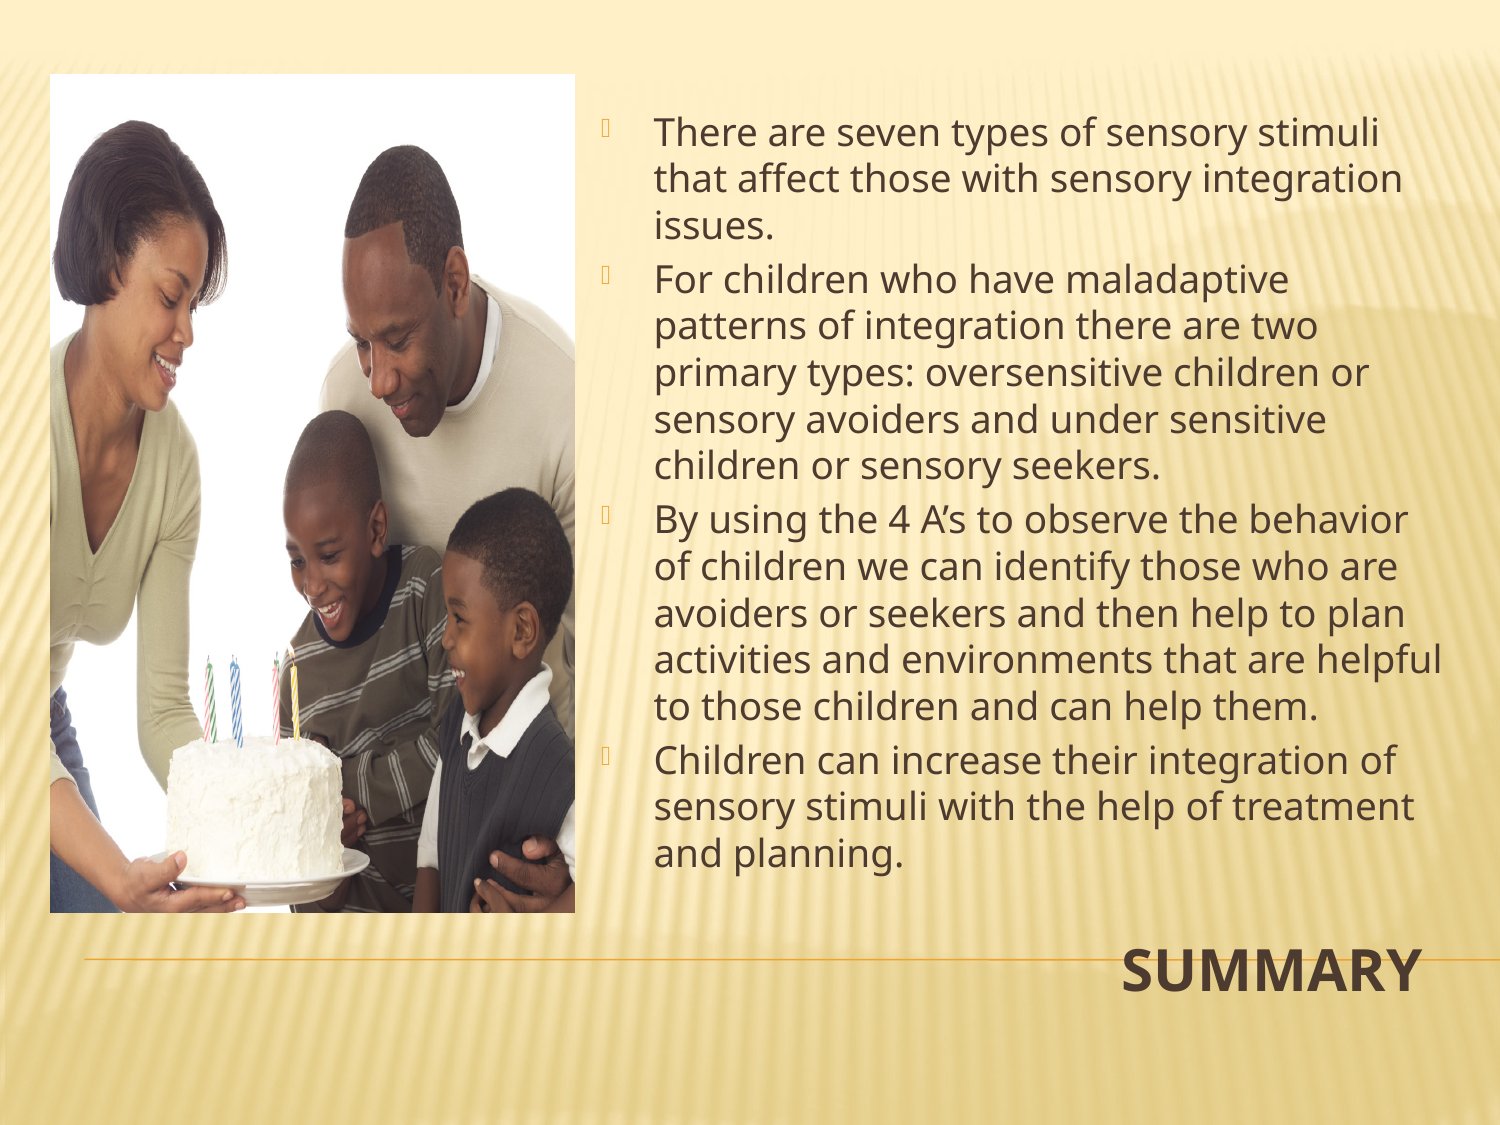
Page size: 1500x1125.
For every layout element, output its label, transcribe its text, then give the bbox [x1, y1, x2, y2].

list There are seven types of sensory stimuli that affect those with sensory integration issues. For children who have maladaptive patterns of integration there are two primary types: oversensitive children or sensory avoiders and under sensitive children or sensory seekers. By using the 4 A’s to observe the behavior of children we can identify those who are avoiders or seekers and then help to plan activities and environments that are helpful to those children and can help them. Children can increase their integration of sensory stimuli with the help of treatment and planning. [586, 99, 1463, 888]
picture [49, 74, 576, 913]
title summary [50, 924, 1438, 1011]
